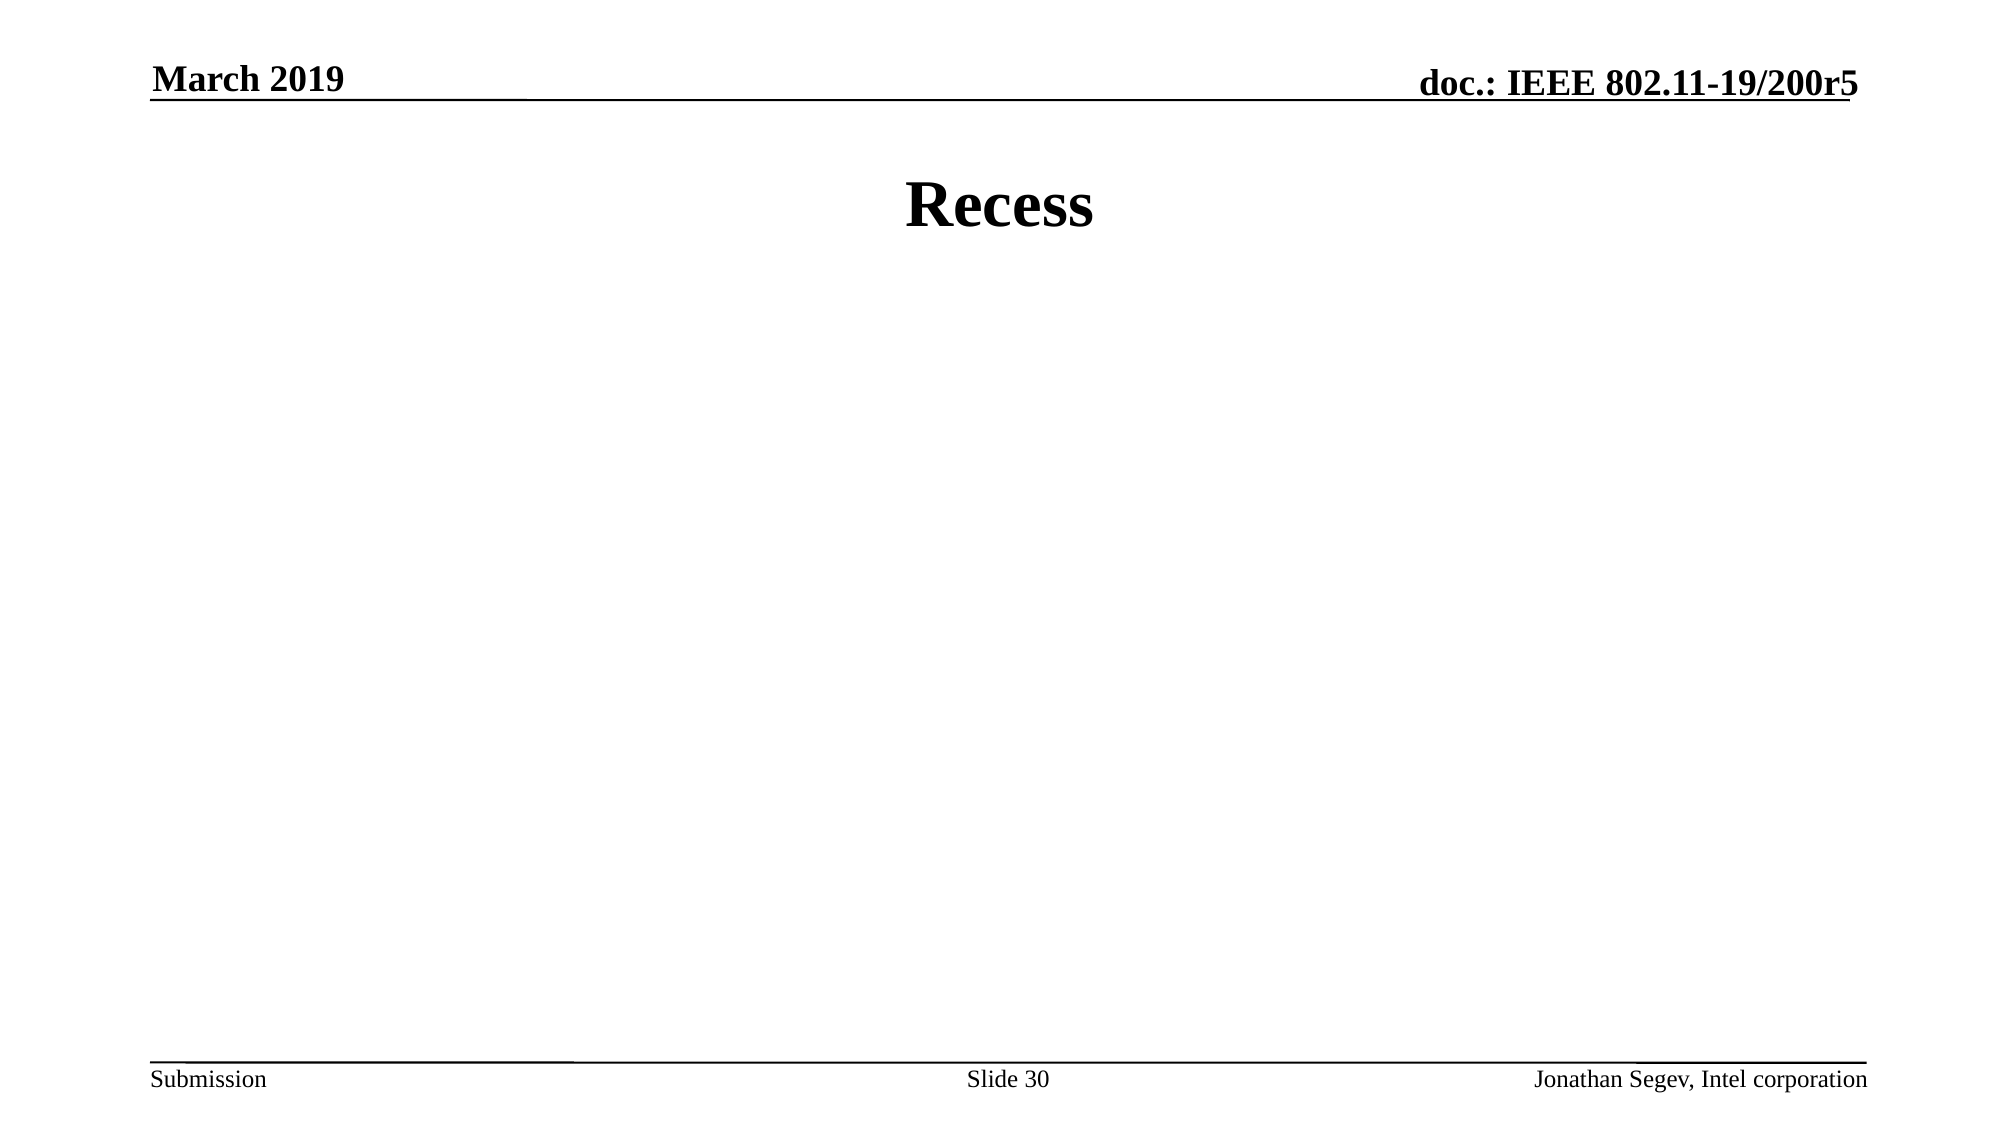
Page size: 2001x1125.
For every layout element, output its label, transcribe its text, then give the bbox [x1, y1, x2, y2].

footer Jonathan Segev, Intel corporation [1171, 1061, 1869, 1093]
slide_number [152, 54, 563, 100]
slide_number Slide 30 [950, 1061, 1067, 1123]
title Recess [149, 112, 1850, 288]
